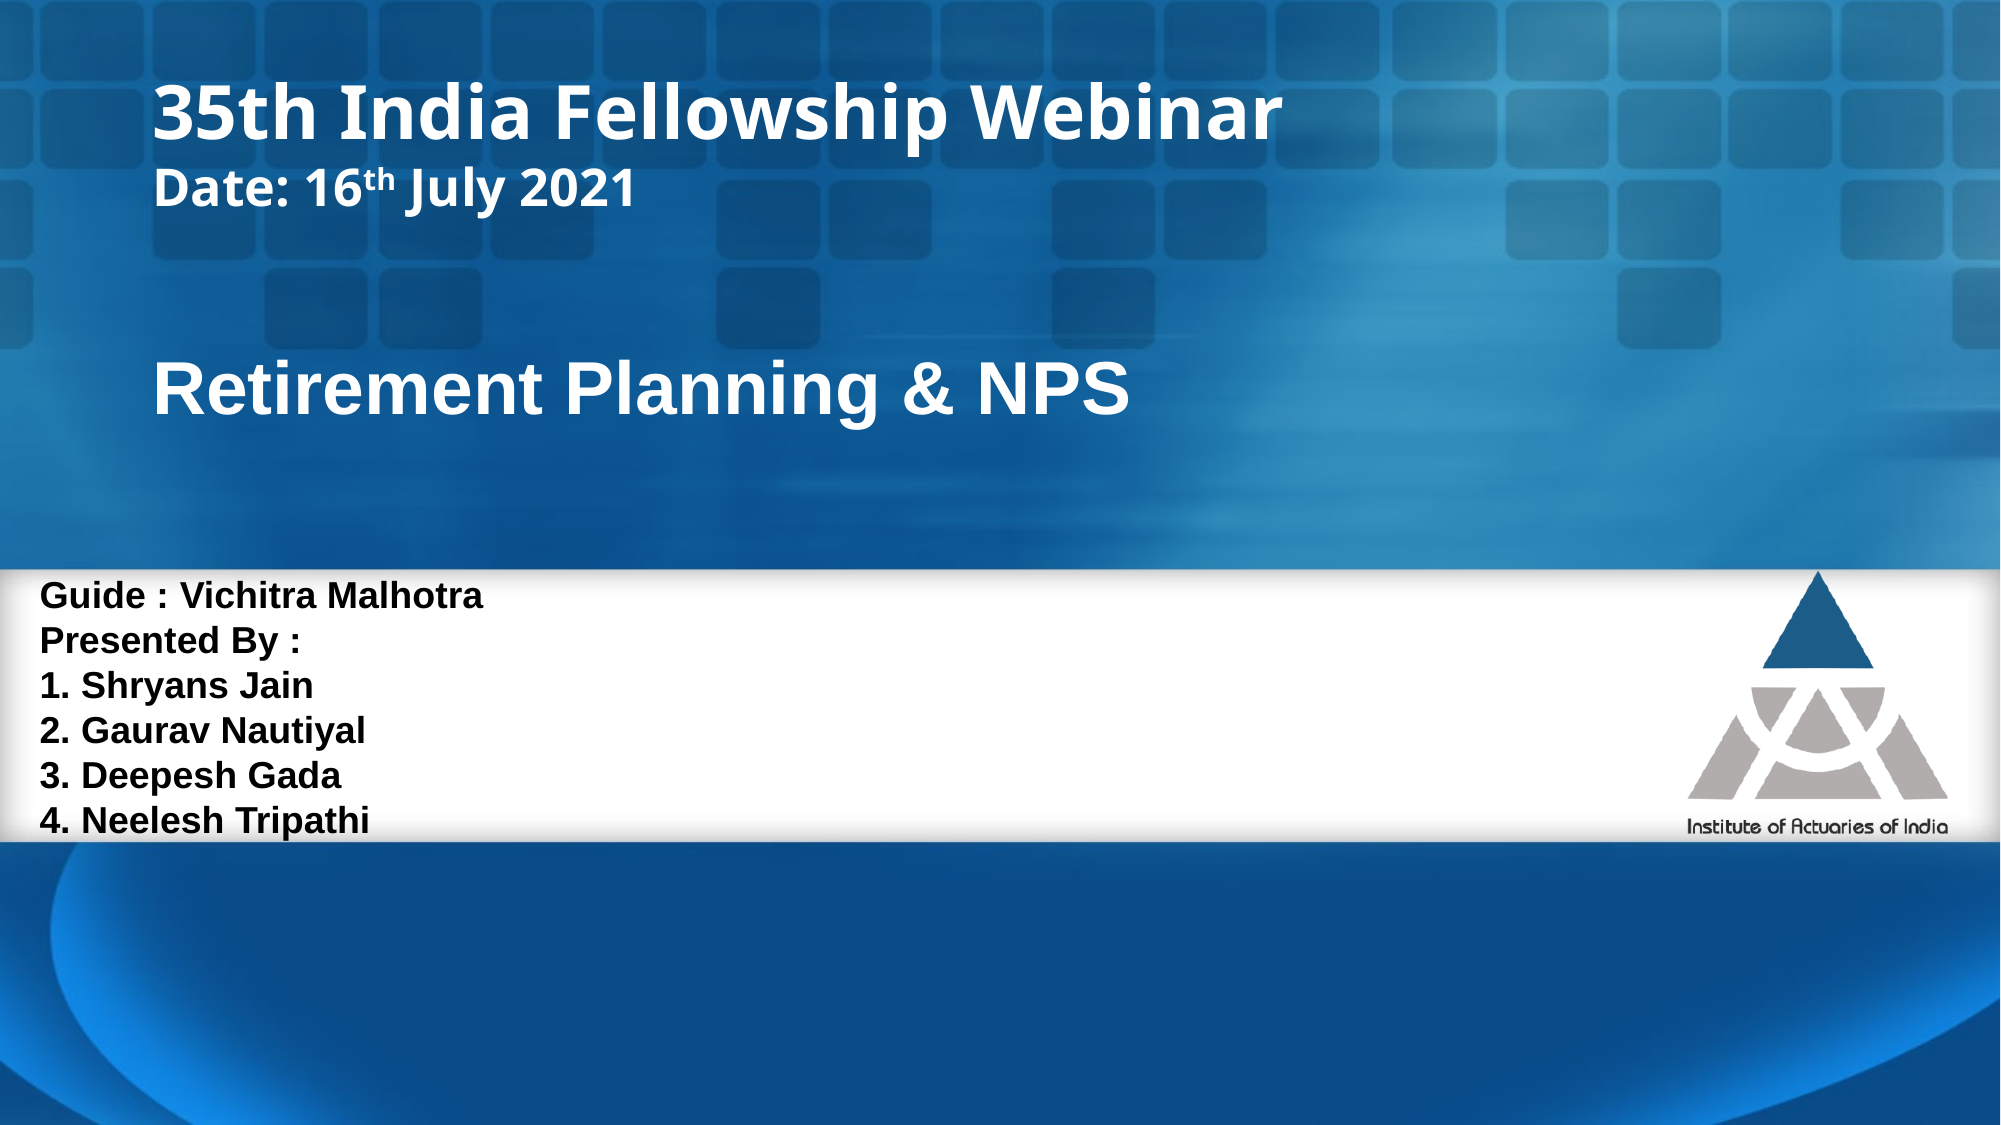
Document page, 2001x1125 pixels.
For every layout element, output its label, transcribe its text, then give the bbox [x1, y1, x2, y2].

text_box 35th India Fellowship Webinar Date: 16th July 2021 [137, 87, 1647, 194]
picture [0, 0, 2001, 1125]
text_box Retirement Planning & NPS [137, 331, 1475, 438]
text_box Guide : Vichitra Malhotra Presented By : 1. Shryans Jain 2. Gaurav Nautiyal 3. Deepesh Gada 4. Neelesh Tripathi [24, 568, 876, 844]
